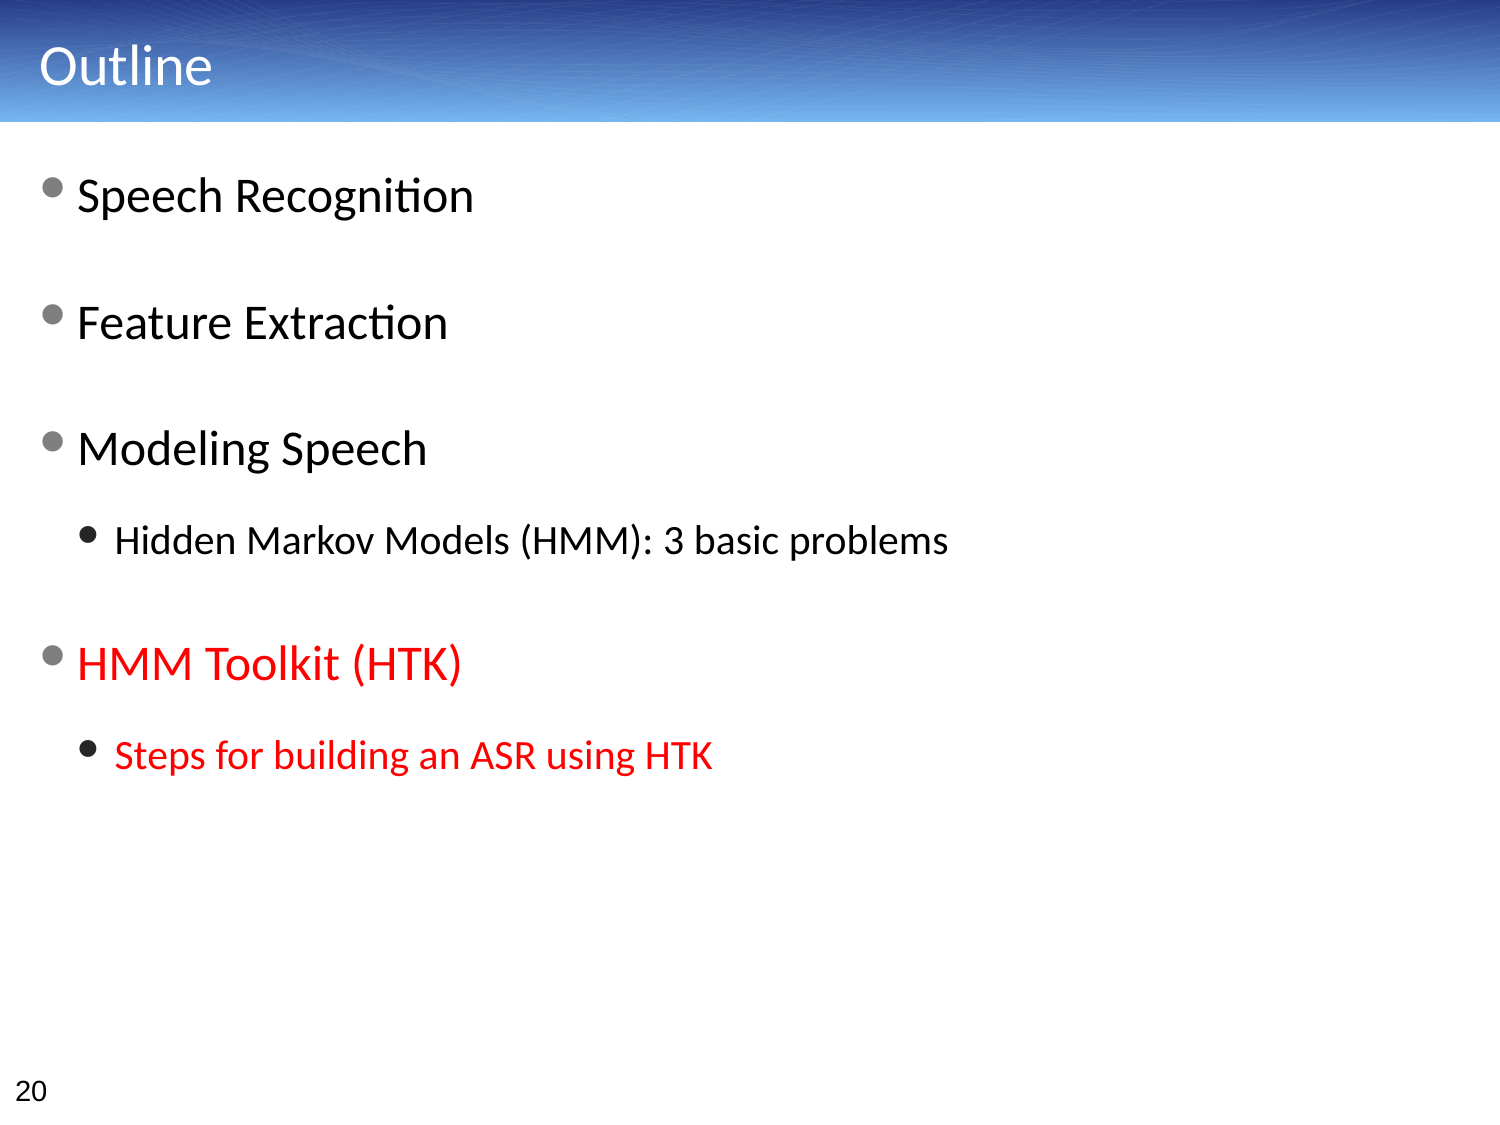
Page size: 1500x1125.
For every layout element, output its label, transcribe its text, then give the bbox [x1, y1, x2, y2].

list Speech Recognition Feature Extraction Modeling Speech Hidden Markov Models (HMM): 3 basic problems HMM Toolkit (HTK) Steps for building an ASR using HTK [24, 154, 1452, 1066]
picture [0, 0, 1500, 122]
title Outline [24, 12, 1420, 105]
slide_number 20 [0, 1064, 88, 1125]
